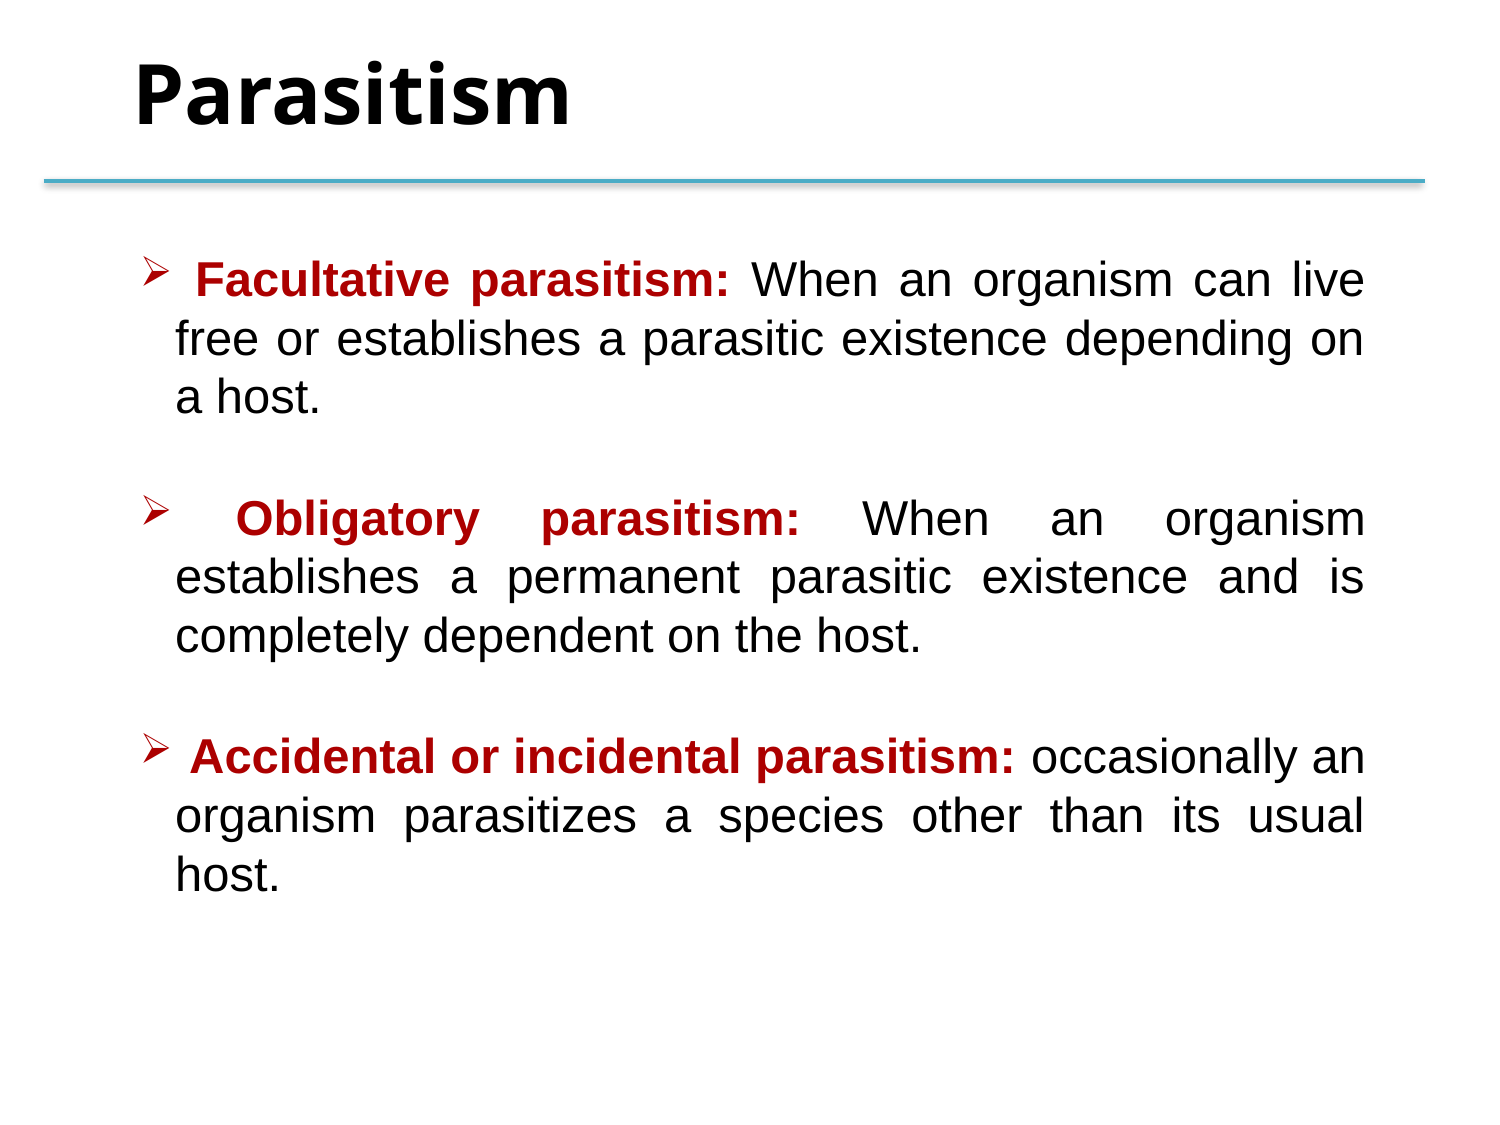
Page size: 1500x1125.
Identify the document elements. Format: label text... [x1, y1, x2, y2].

text_box Facultative parasitism: When an organism can live free or establishes a parasitic existence depending on a host. Obligatory parasitism: When an organism establishes a permanent parasitic existence and is completely dependent on the host. Accidental or incidental parasitism: occasionally an organism parasitizes a species other than its usual host. [125, 240, 1382, 909]
text_box Parasitism [117, 33, 589, 149]
